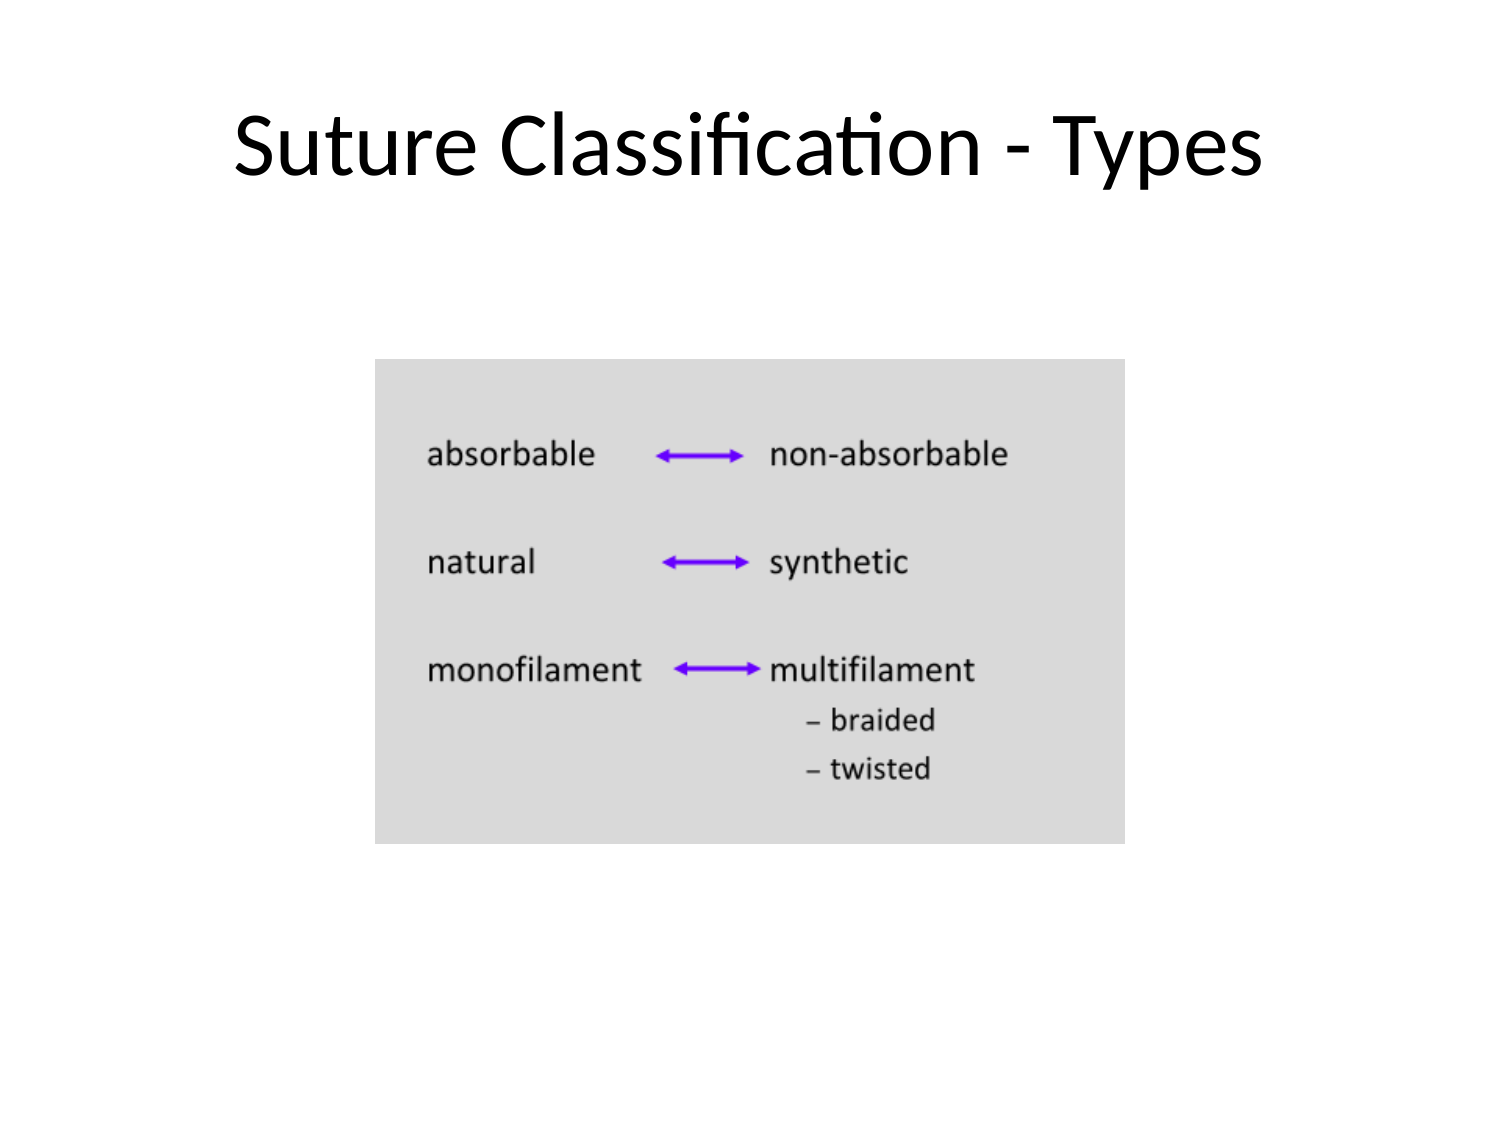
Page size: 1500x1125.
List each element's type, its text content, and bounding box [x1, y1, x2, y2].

picture [374, 359, 1126, 845]
title Suture Classification - Types [75, 45, 1425, 233]
